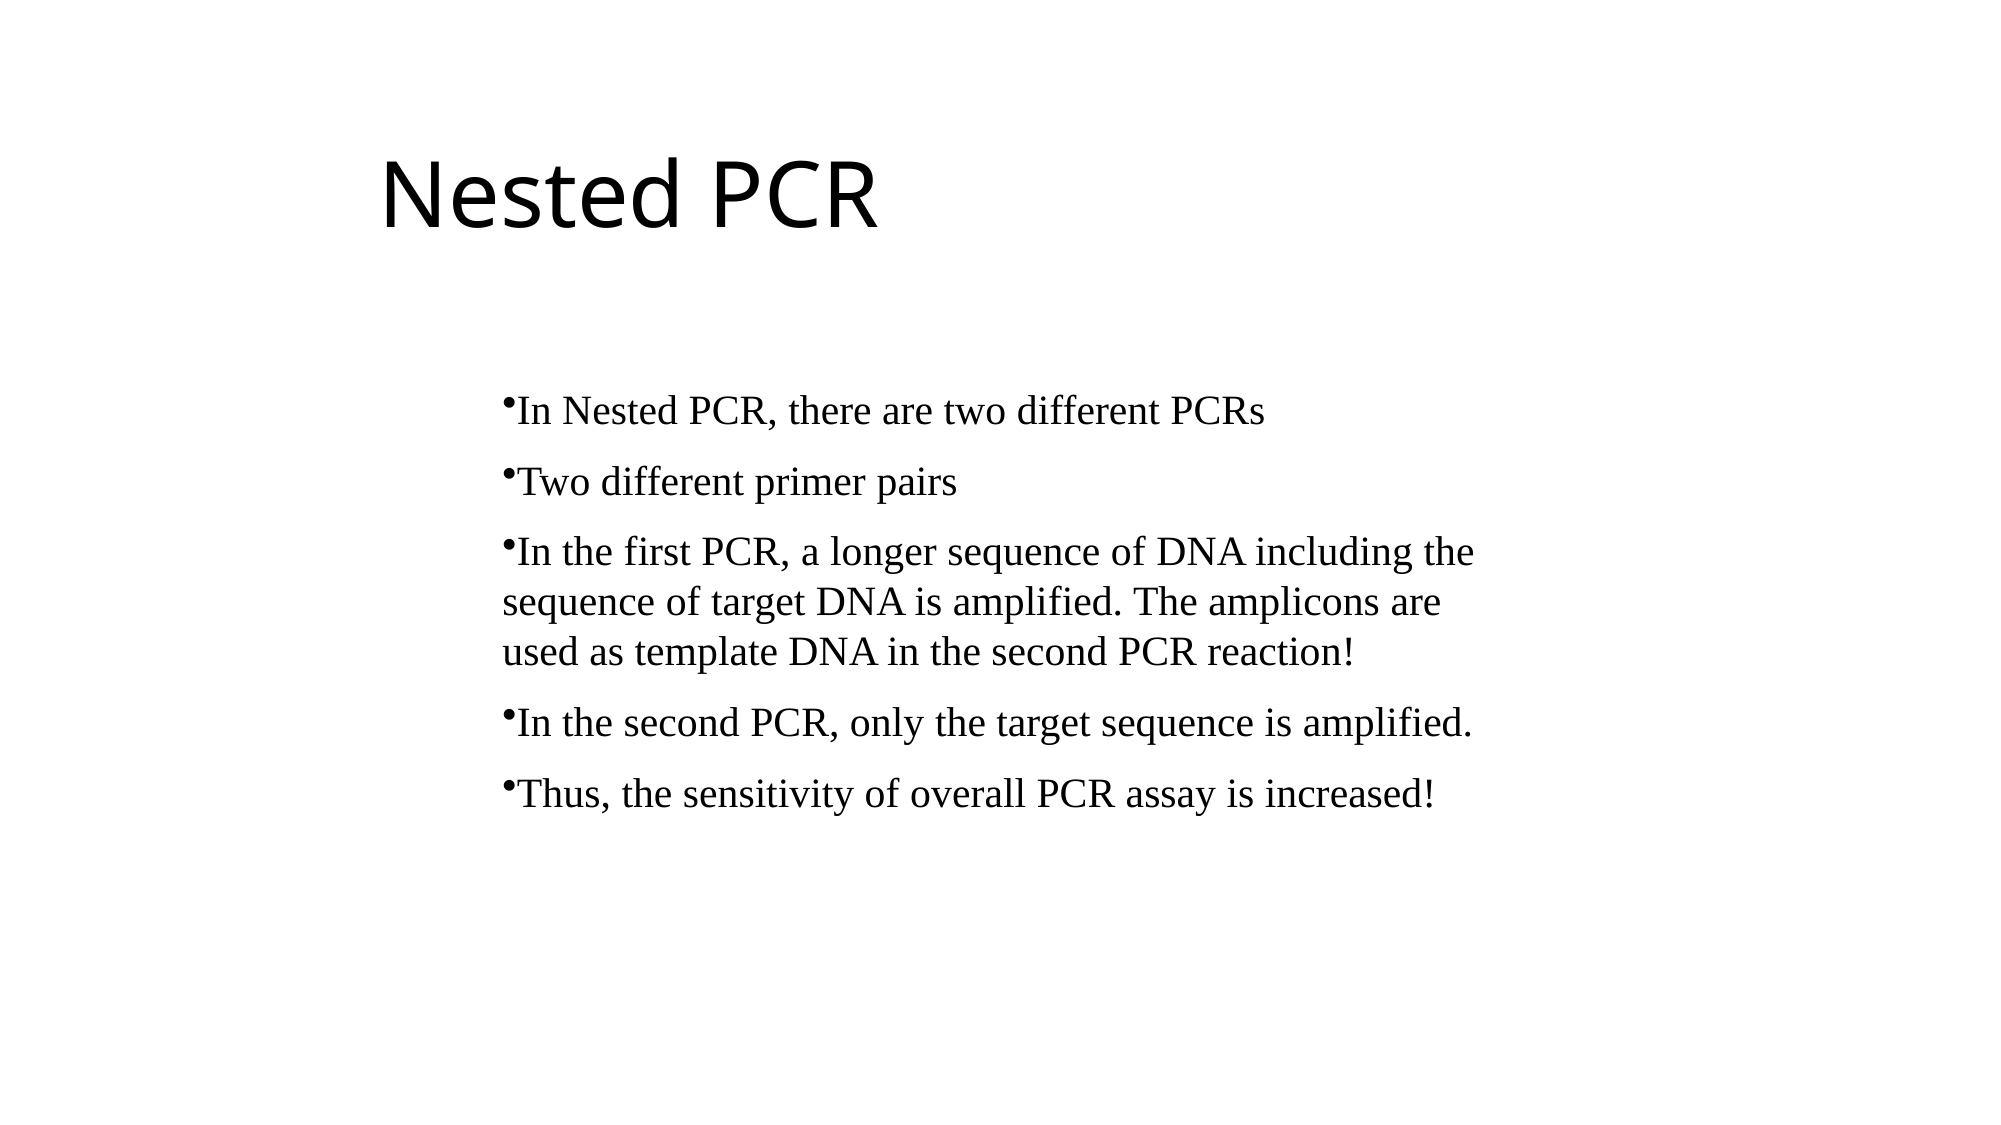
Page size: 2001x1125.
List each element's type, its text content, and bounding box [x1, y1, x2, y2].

text_box In Nested PCR, there are two different PCRs Two different primer pairs In the first PCR, a longer sequence of DNA including the sequence of target DNA is amplified. The amplicons are used as template DNA in the second PCR reaction! In the second PCR, only the target sequence is amplified. Thus, the sensitivity of overall PCR assay is increased! [487, 375, 1516, 824]
title Nested PCR [363, 125, 1639, 272]
